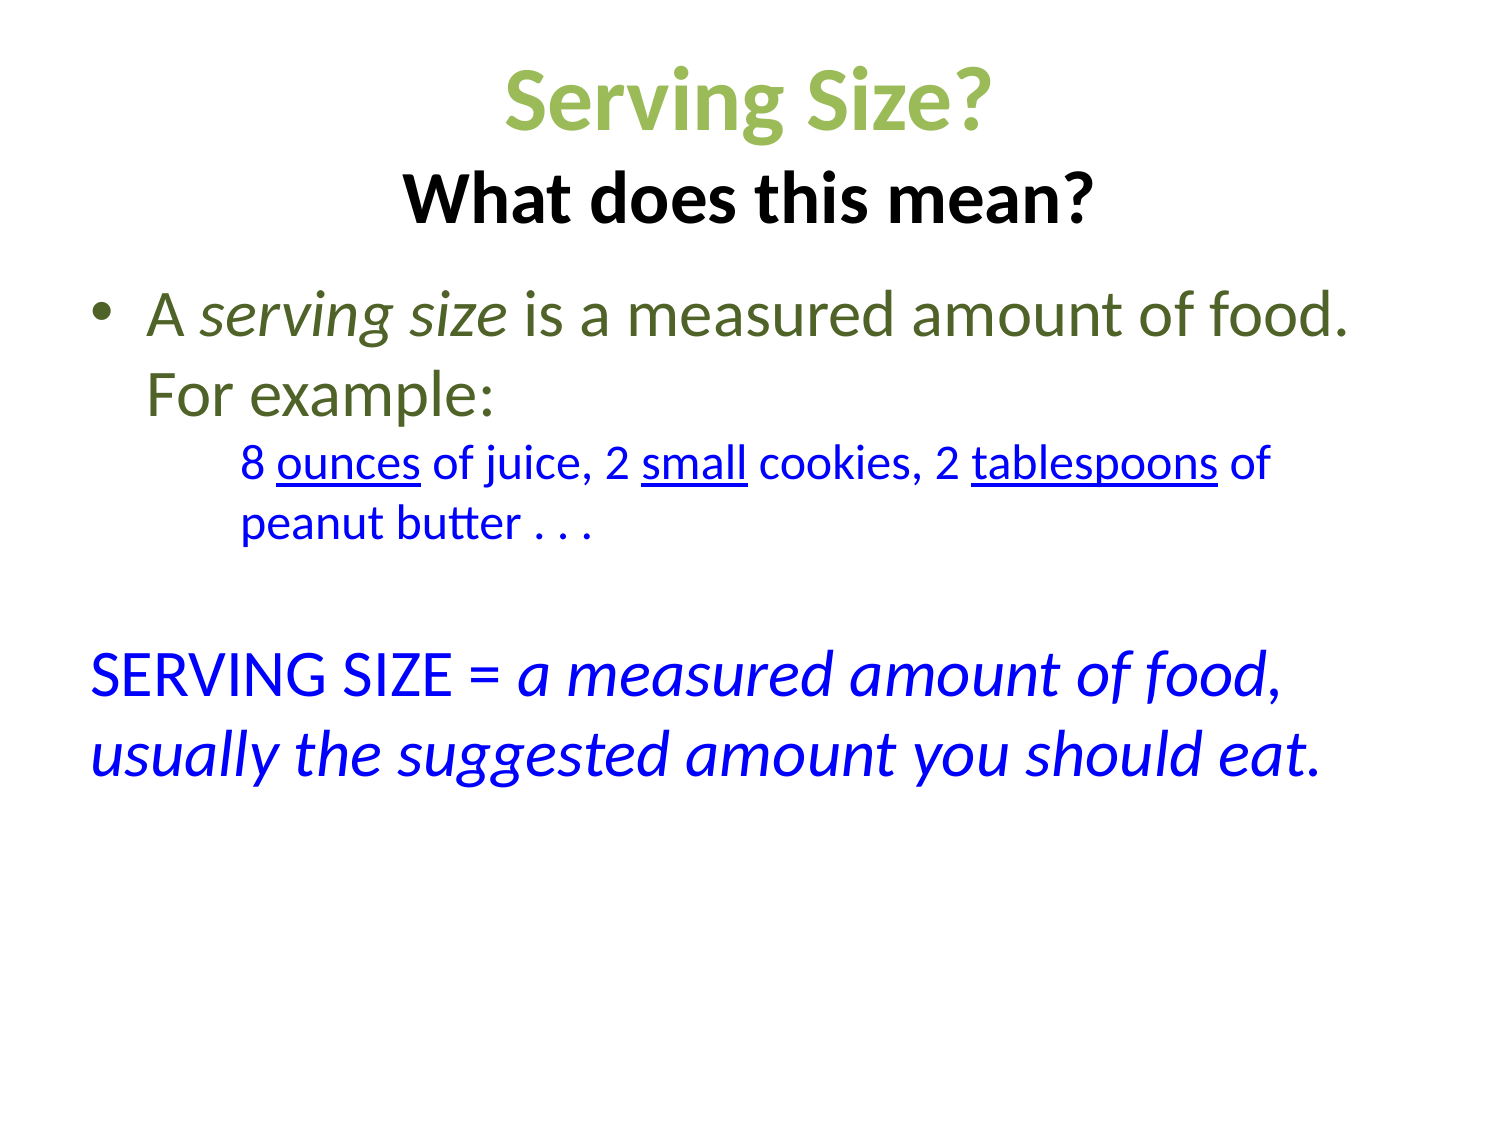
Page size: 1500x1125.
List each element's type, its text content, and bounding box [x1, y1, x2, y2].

title Serving Size? What does this mean? [75, 45, 1425, 233]
list A serving size is a measured amount of food. For example: 8 ounces of juice, 2 small cookies, 2 tablespoons of peanut butter . . . SERVING SIZE = a measured amount of food, usually the suggested amount you should eat. [75, 262, 1425, 1005]
